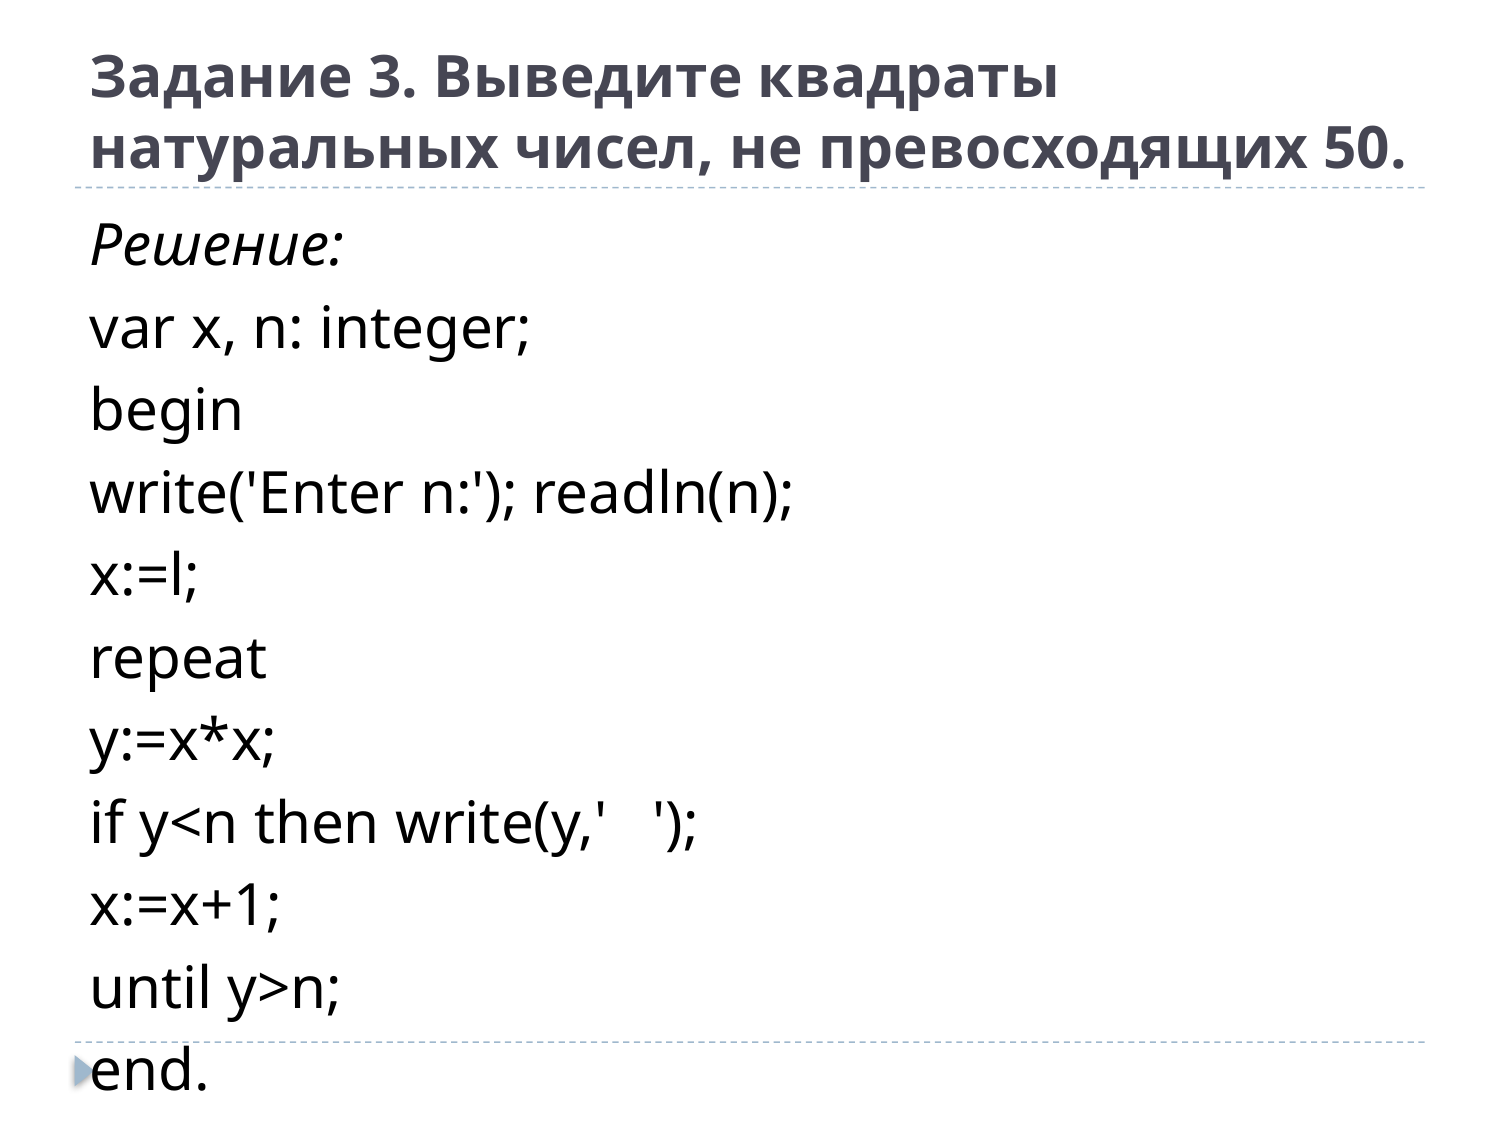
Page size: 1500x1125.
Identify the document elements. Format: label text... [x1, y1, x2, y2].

title Задание 3. Выведите квадраты натуральных чисел, не превосходящих 50. [75, 24, 1425, 188]
list Решение: var х, n: integer; begin write('Enter n:'); readln(n); x:=l; repeat у:=х*х; if y<n then write(y,' '); x:=x+1; until y>n; end. [75, 200, 1425, 1125]
